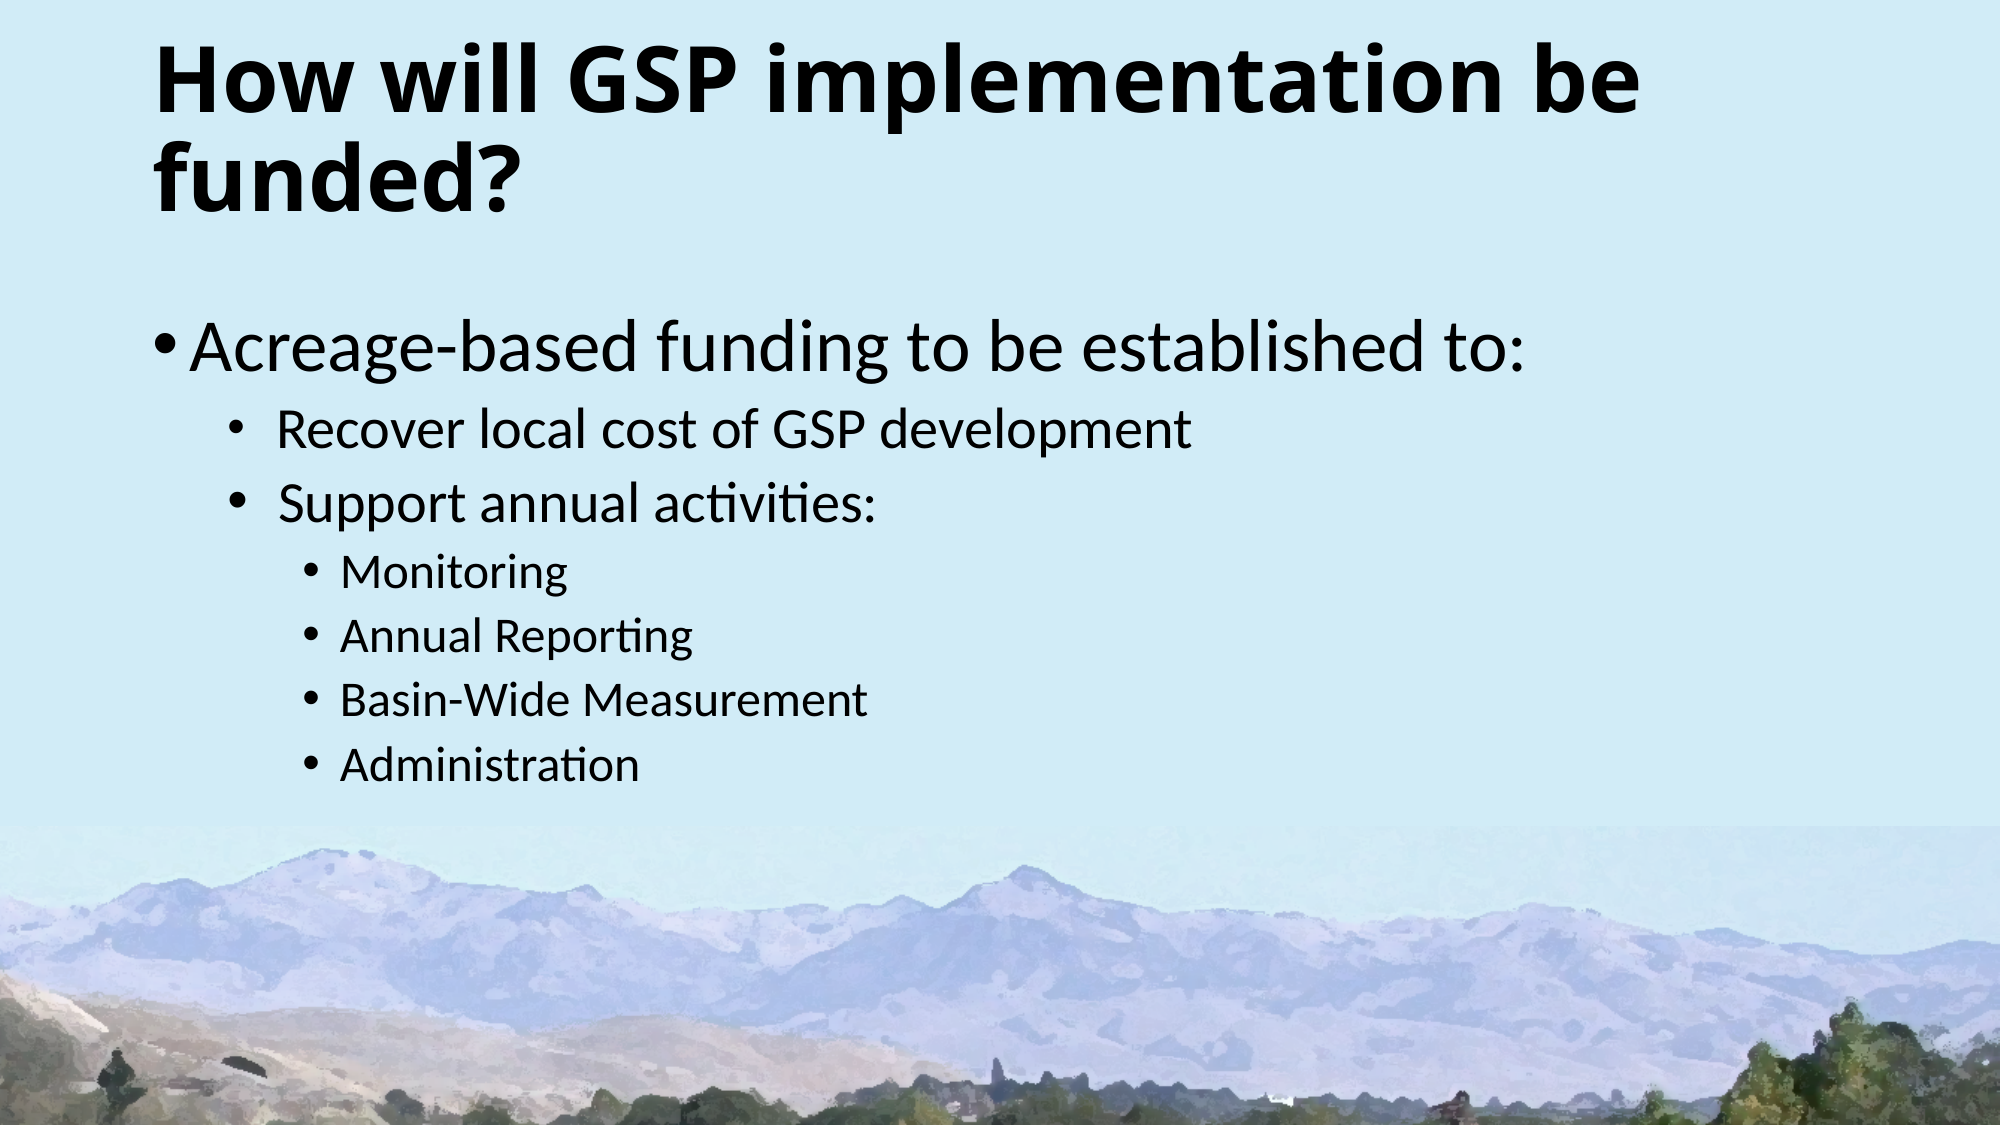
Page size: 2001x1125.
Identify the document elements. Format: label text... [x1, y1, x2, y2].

picture [0, 826, 2000, 1125]
list Acreage-based funding to be established to: Recover local cost of GSP development Support annual activities: Monitoring Annual Reporting Basin-Wide Measurement Administration [137, 299, 1863, 1014]
title How will GSP implementation be funded? [137, 23, 1863, 242]
